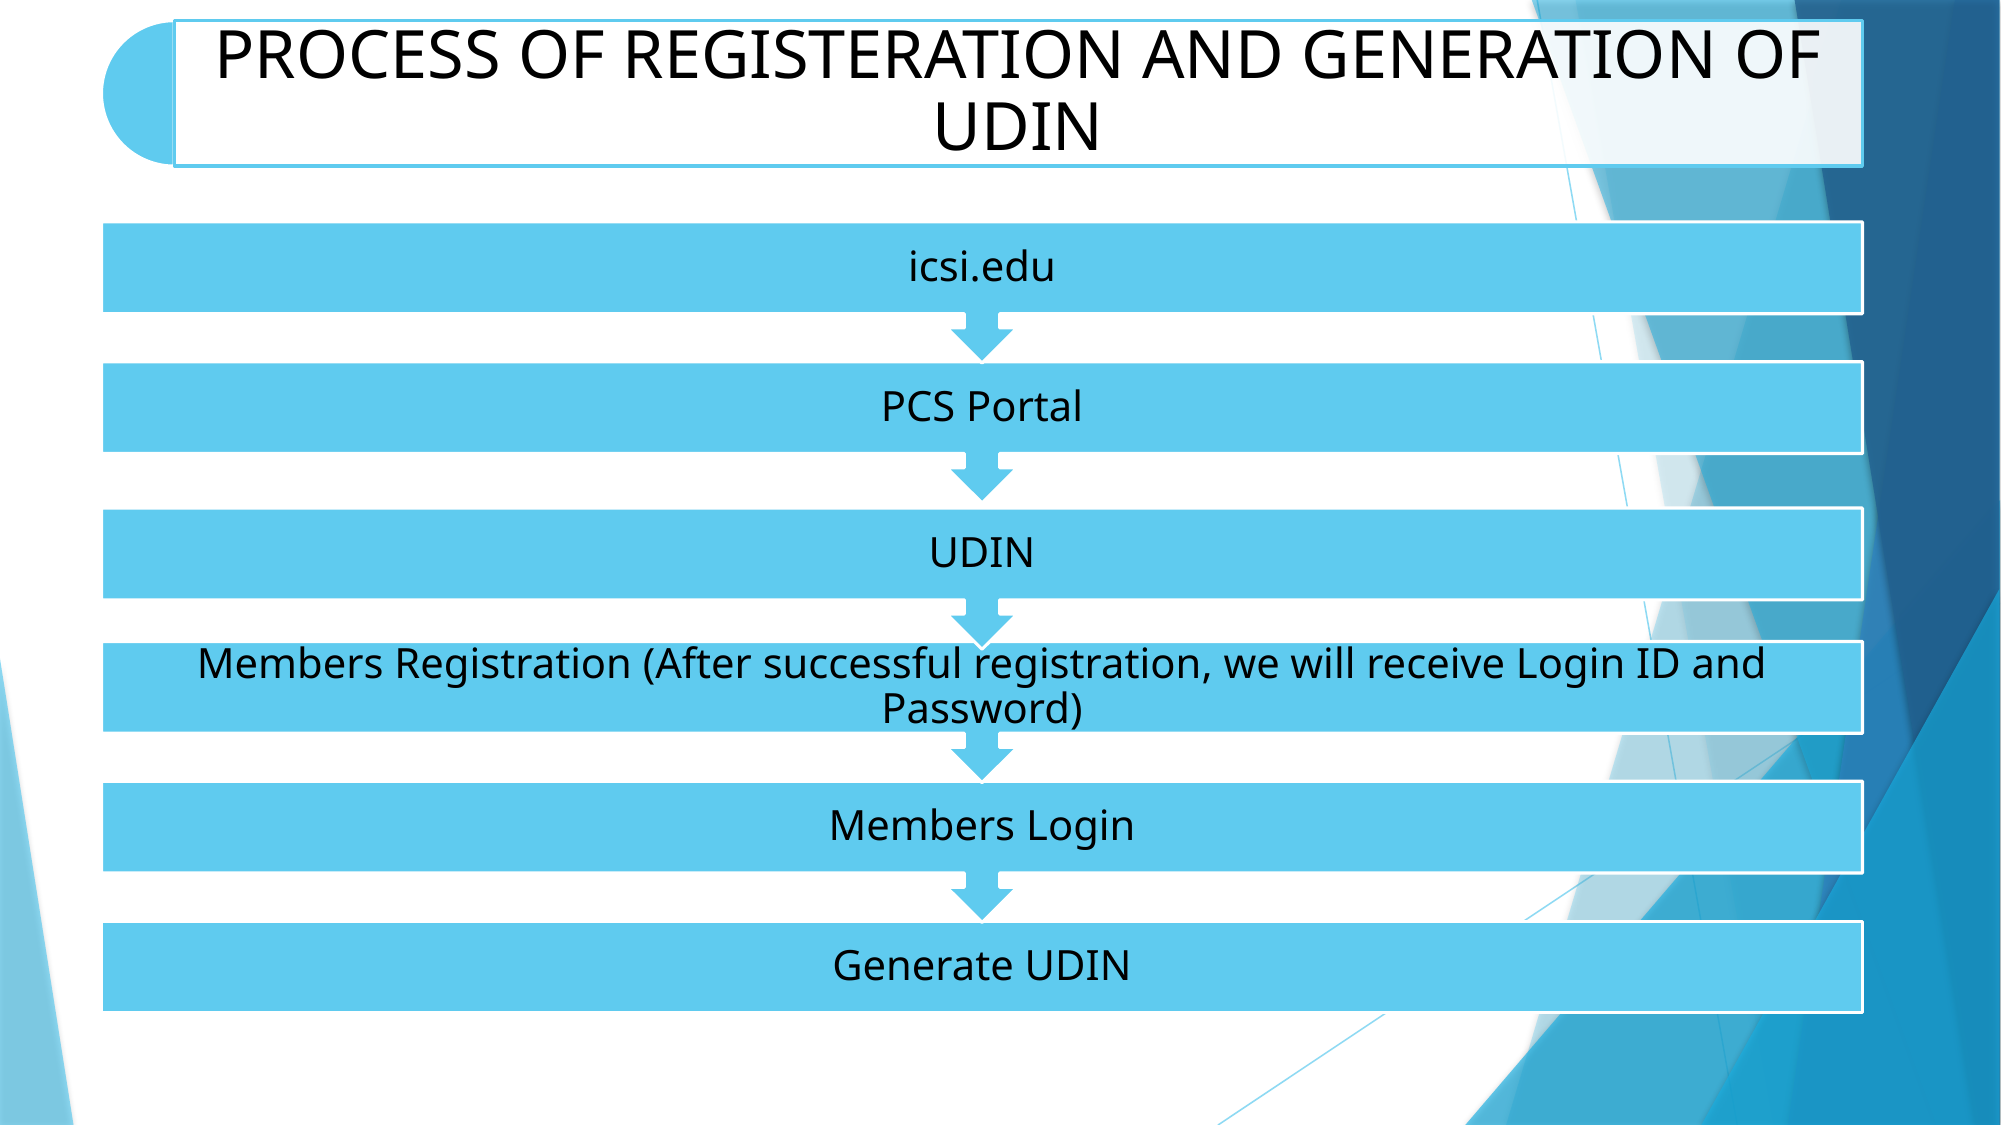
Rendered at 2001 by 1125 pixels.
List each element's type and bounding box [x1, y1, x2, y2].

text_box [100, 20, 1863, 167]
list [100, 220, 1863, 1014]
